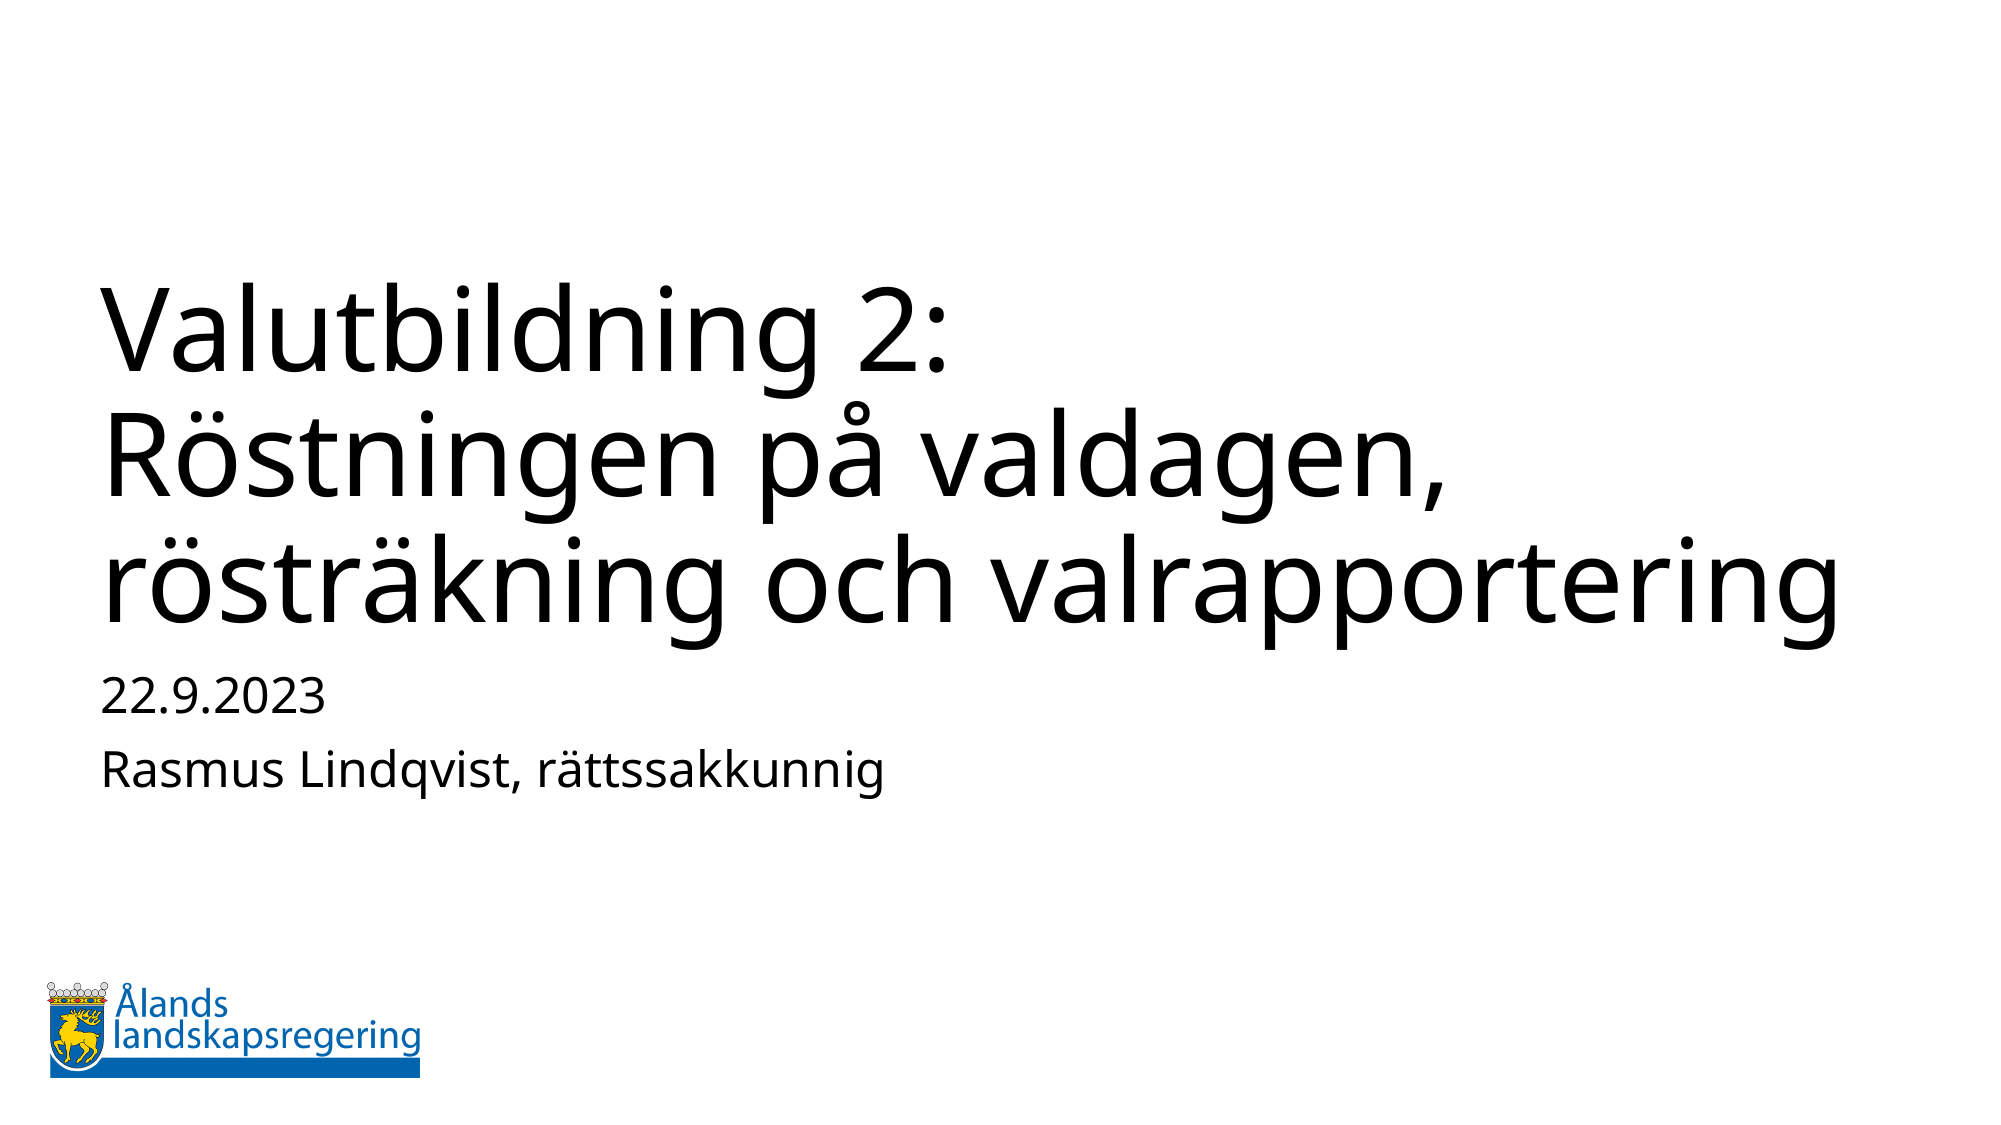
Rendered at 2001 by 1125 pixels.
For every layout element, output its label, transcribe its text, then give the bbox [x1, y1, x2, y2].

subtitle 22.9.2023 Rasmus Lindqvist, rättssakkunnig [100, 669, 1898, 816]
picture [47, 980, 420, 1078]
title Valutbildning 2: Röstningen på valdagen, rösträkning och valrapportering [100, 264, 1898, 648]
